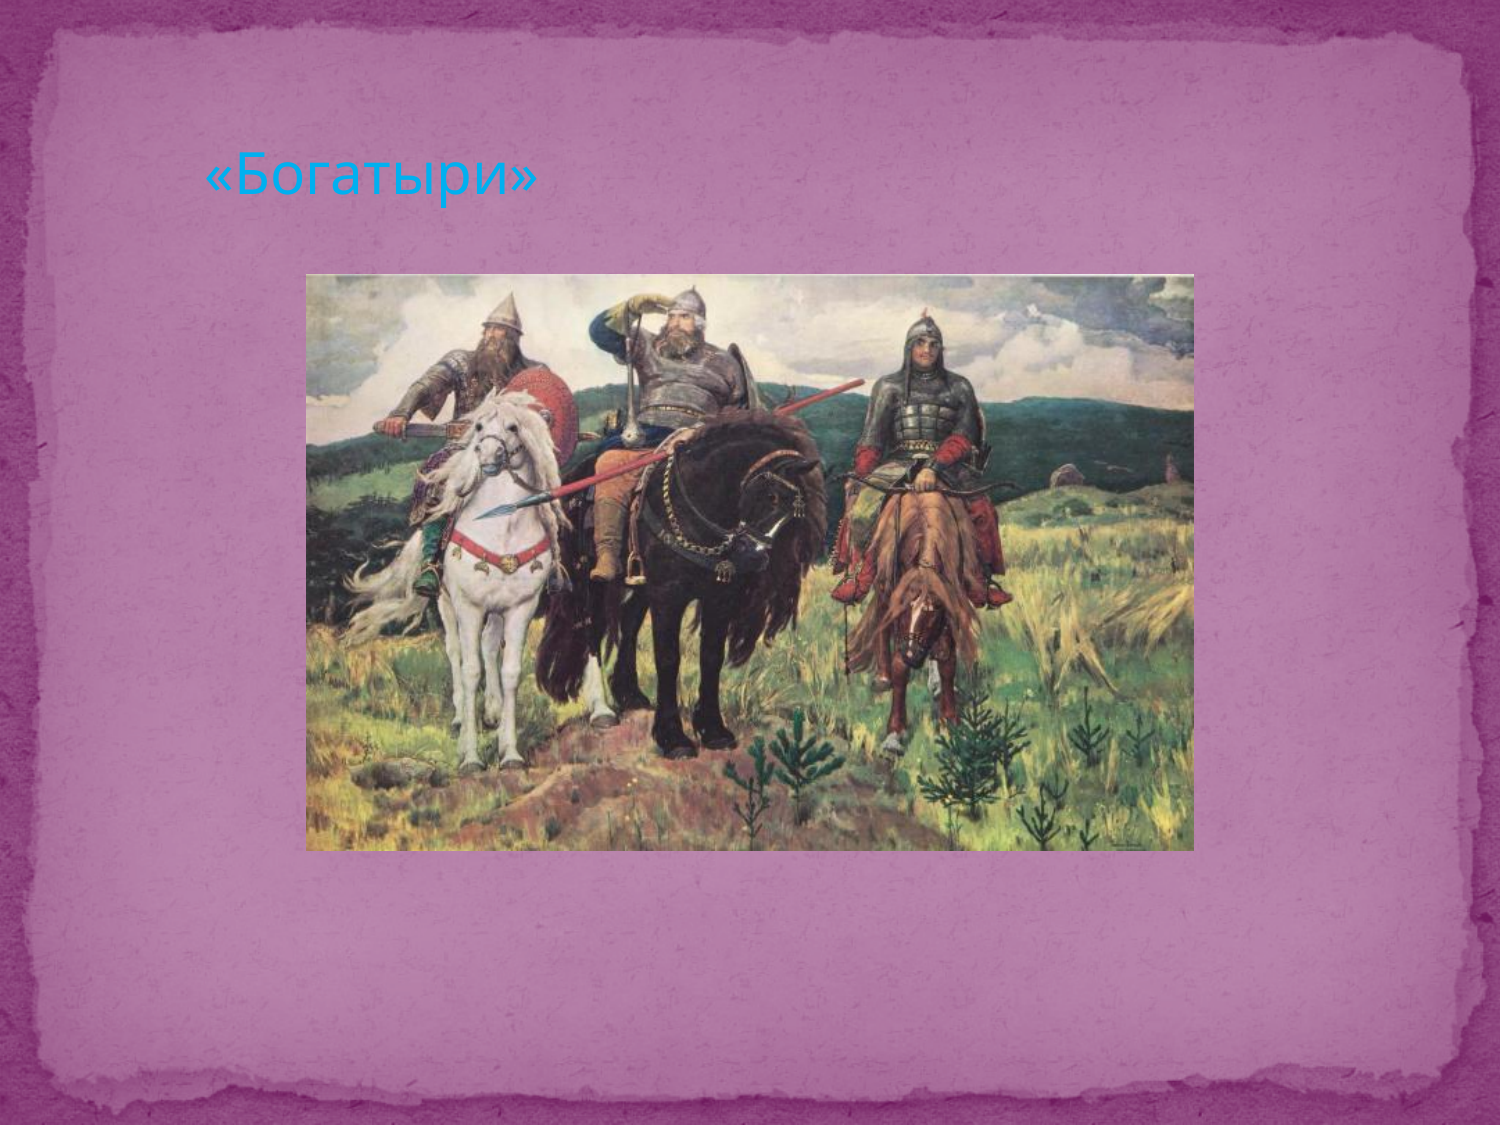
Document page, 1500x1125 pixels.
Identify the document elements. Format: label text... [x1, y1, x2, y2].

picture [306, 274, 1194, 851]
text_box «Богатыри» [189, 128, 555, 214]
